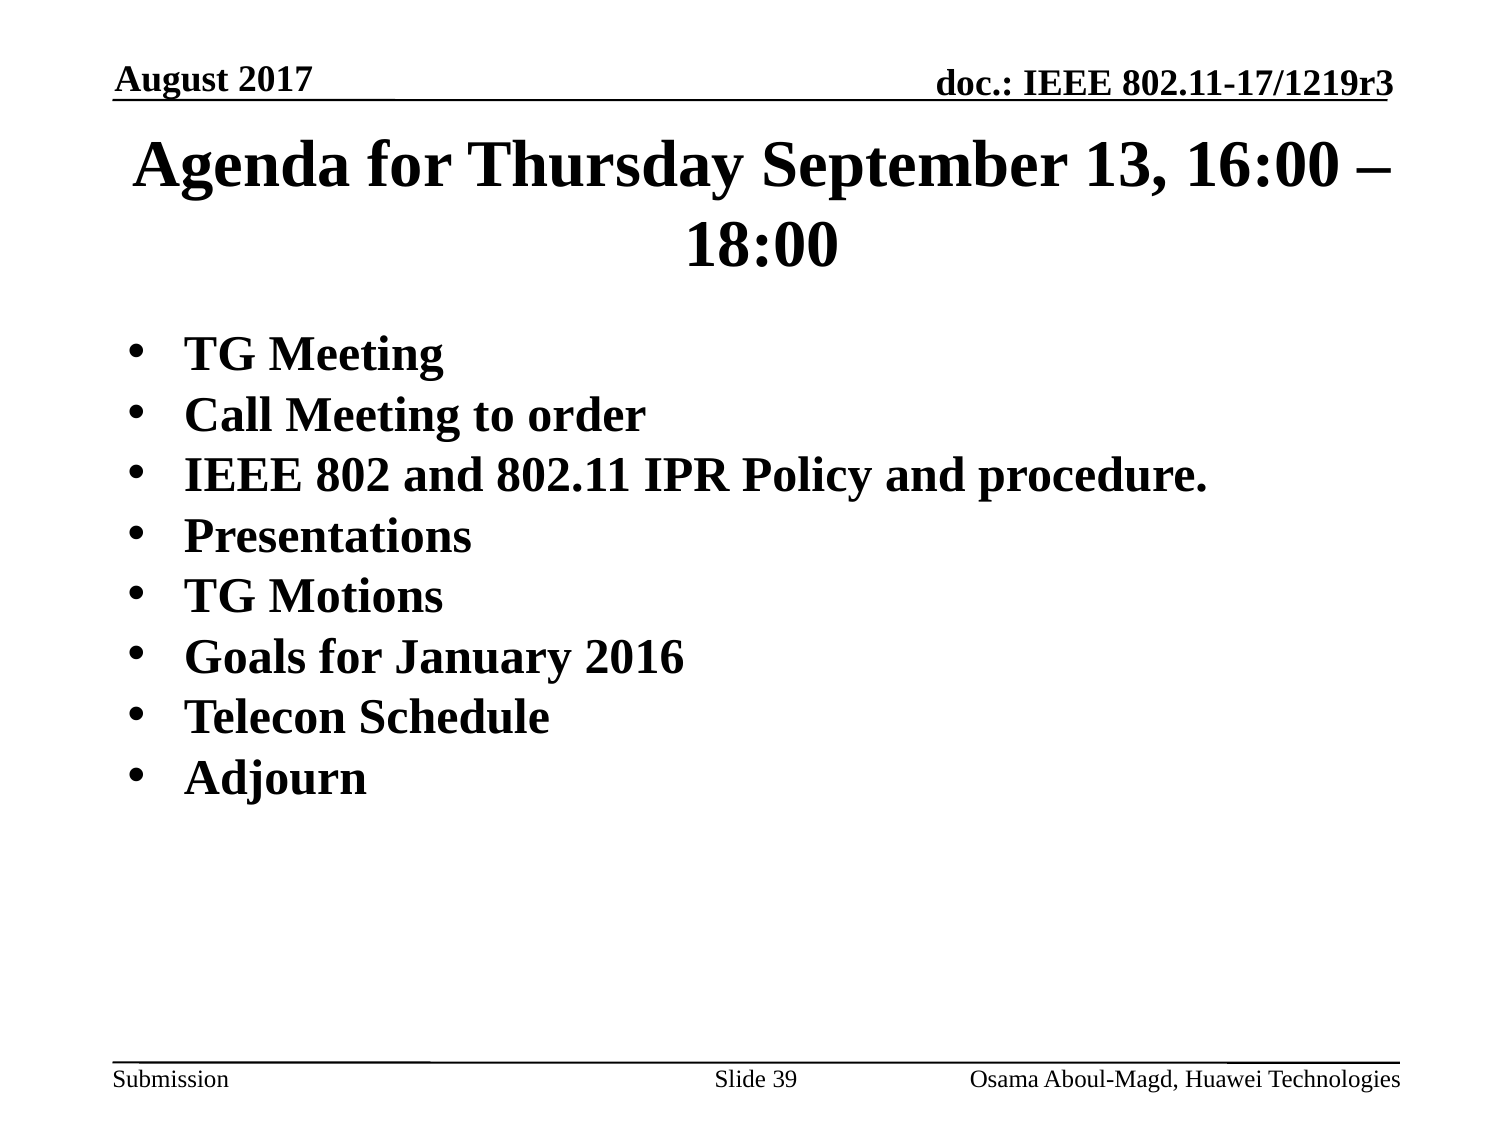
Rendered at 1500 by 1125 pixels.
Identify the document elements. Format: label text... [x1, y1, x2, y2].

footer Osama Aboul-Magd, Huawei Technologies [878, 1061, 1402, 1093]
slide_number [114, 54, 423, 100]
list TG Meeting Call Meeting to order IEEE 802 and 802.11 IPR Policy and procedure. Presentations TG Motions Goals for January 2016 Telecon Schedule Adjourn [112, 324, 1388, 1000]
slide_number Slide 39 [712, 1061, 800, 1123]
title Agenda for Thursday September 13, 16:00 – 18:00 [74, 112, 1451, 288]
